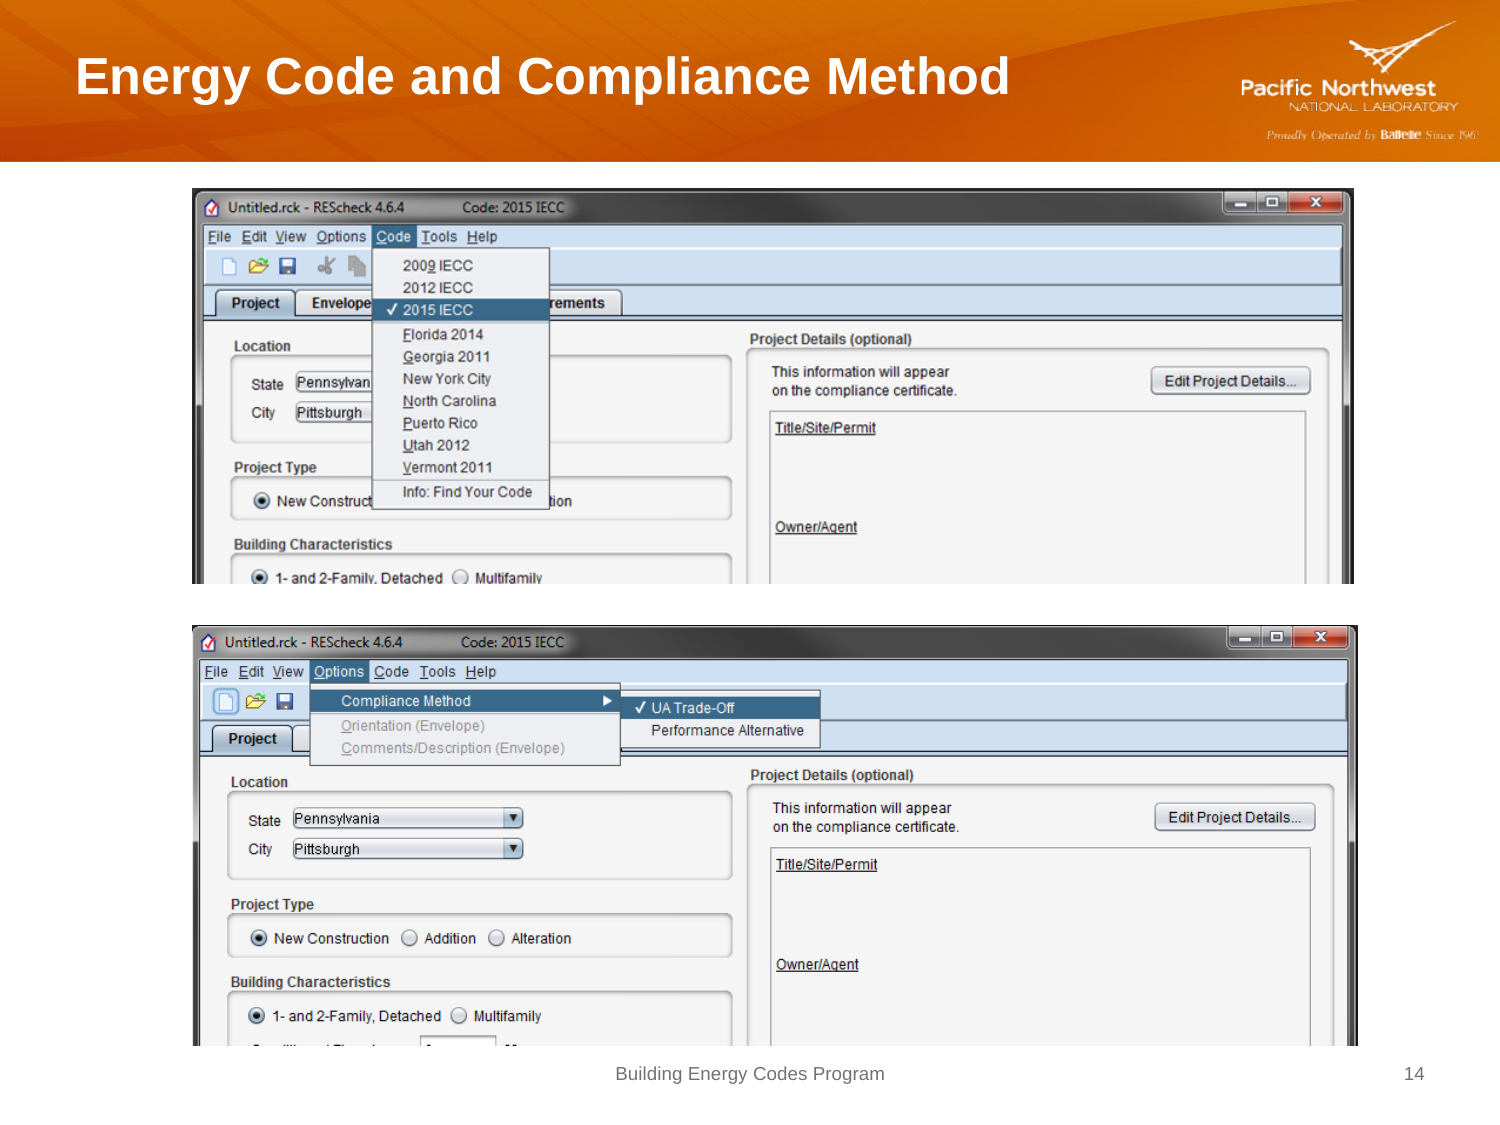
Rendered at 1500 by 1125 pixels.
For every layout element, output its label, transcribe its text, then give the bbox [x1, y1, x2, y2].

footer Building Energy Codes Program [512, 1054, 988, 1103]
slide_number 14 [1074, 1042, 1425, 1103]
picture [192, 625, 1358, 1047]
picture [0, 0, 1500, 161]
title Energy Code and Compliance Method [75, 42, 1163, 106]
picture [192, 188, 1355, 585]
